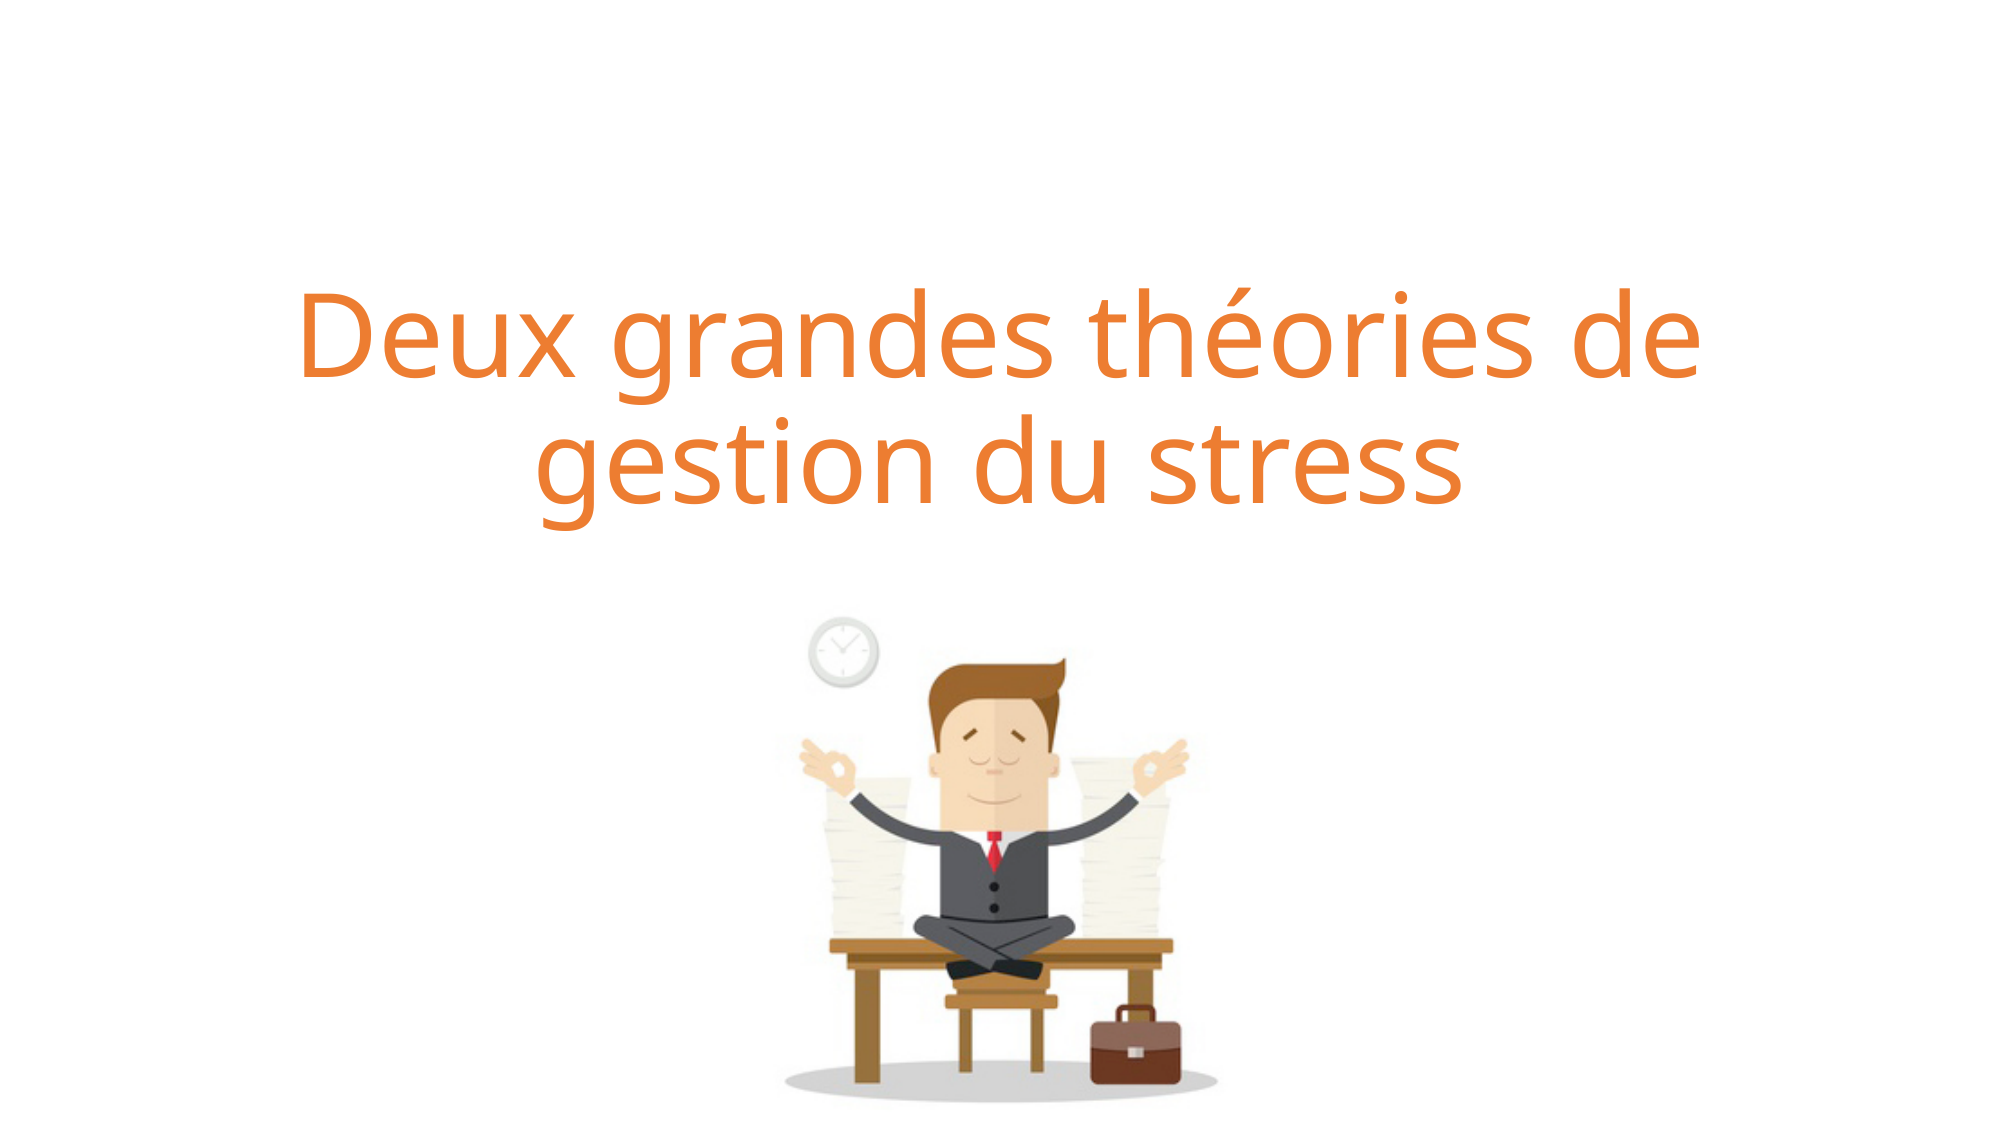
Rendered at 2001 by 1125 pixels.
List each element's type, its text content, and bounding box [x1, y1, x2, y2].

title Deux grandes théories de gestion du stress [249, 143, 1751, 537]
picture [758, 603, 1242, 1119]
